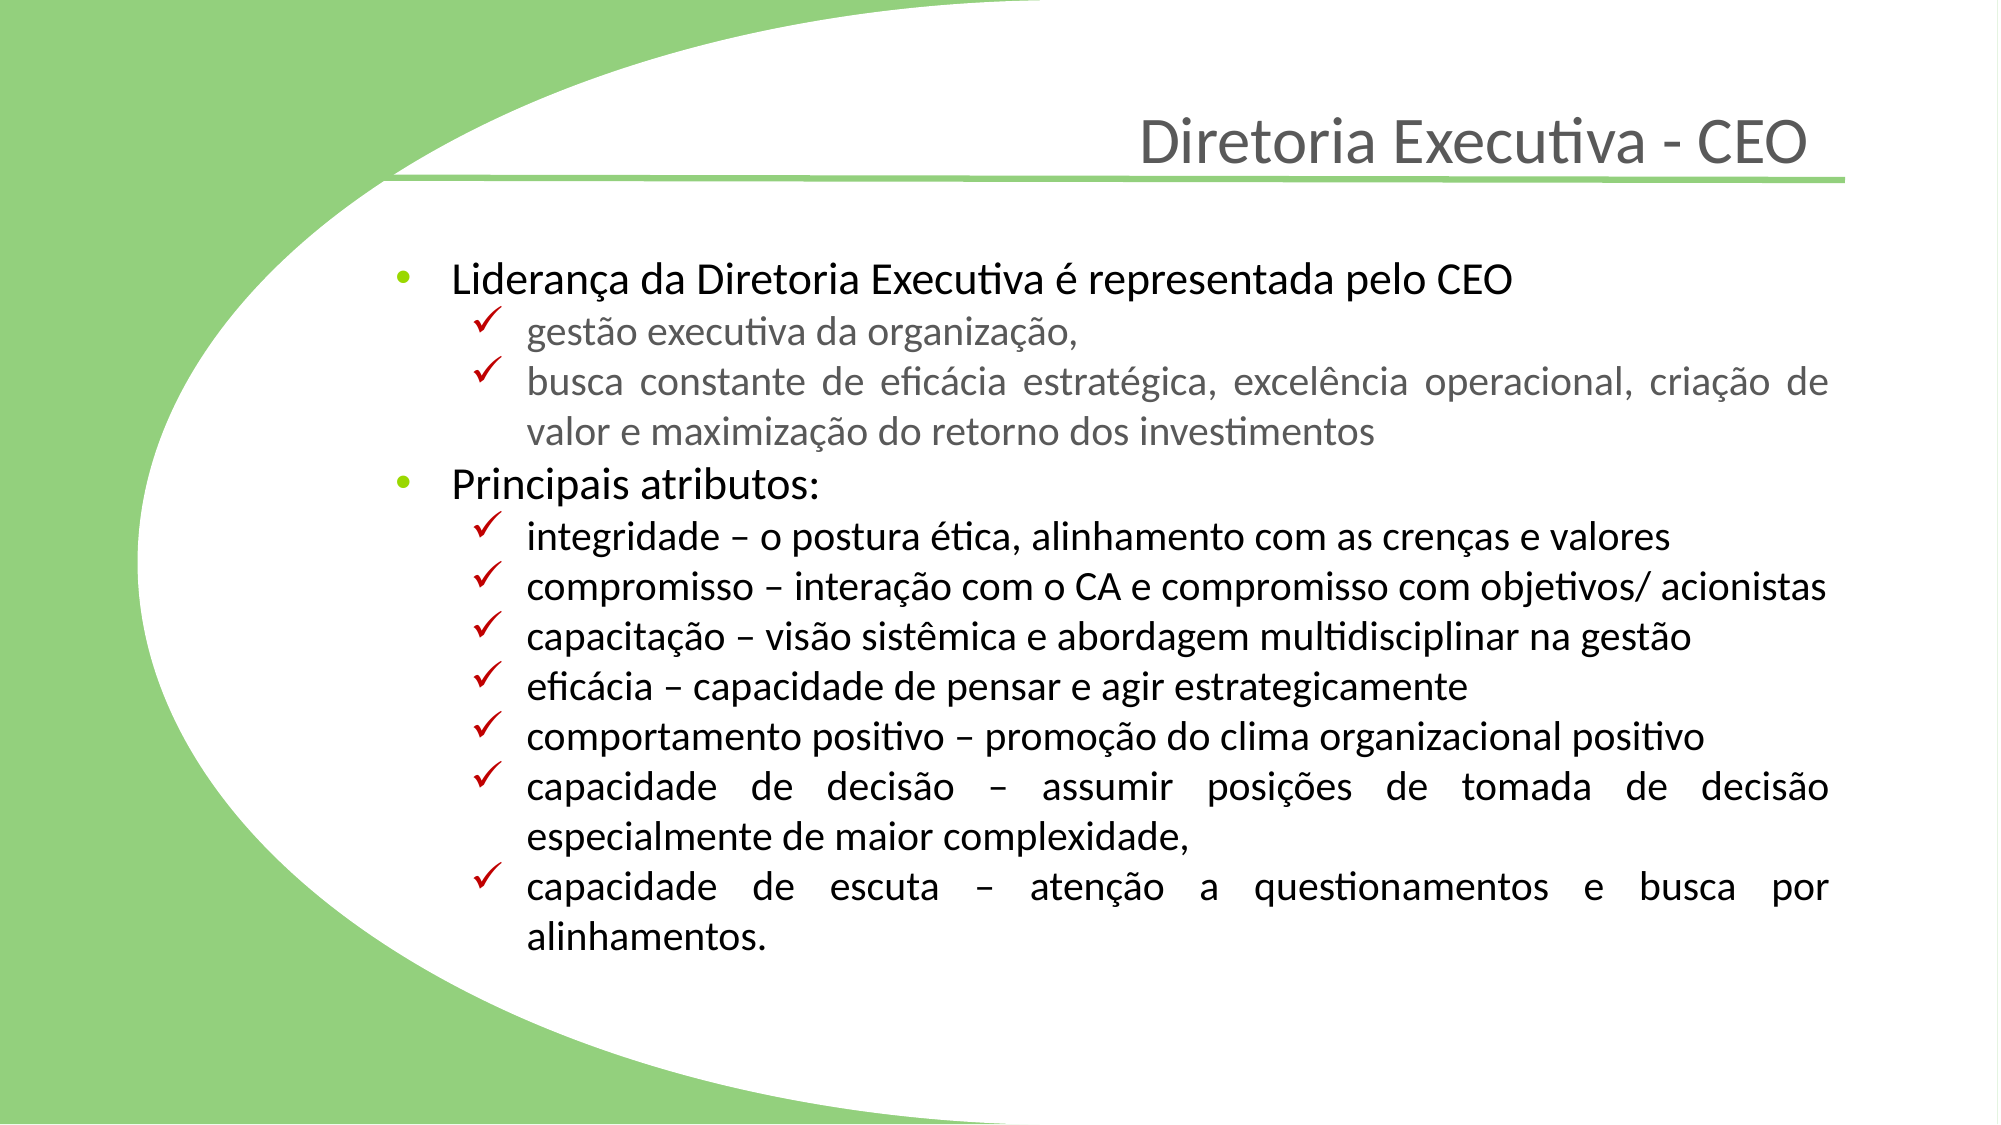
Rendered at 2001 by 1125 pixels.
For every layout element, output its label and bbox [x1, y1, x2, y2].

text_box [0, 0, 1998, 1125]
